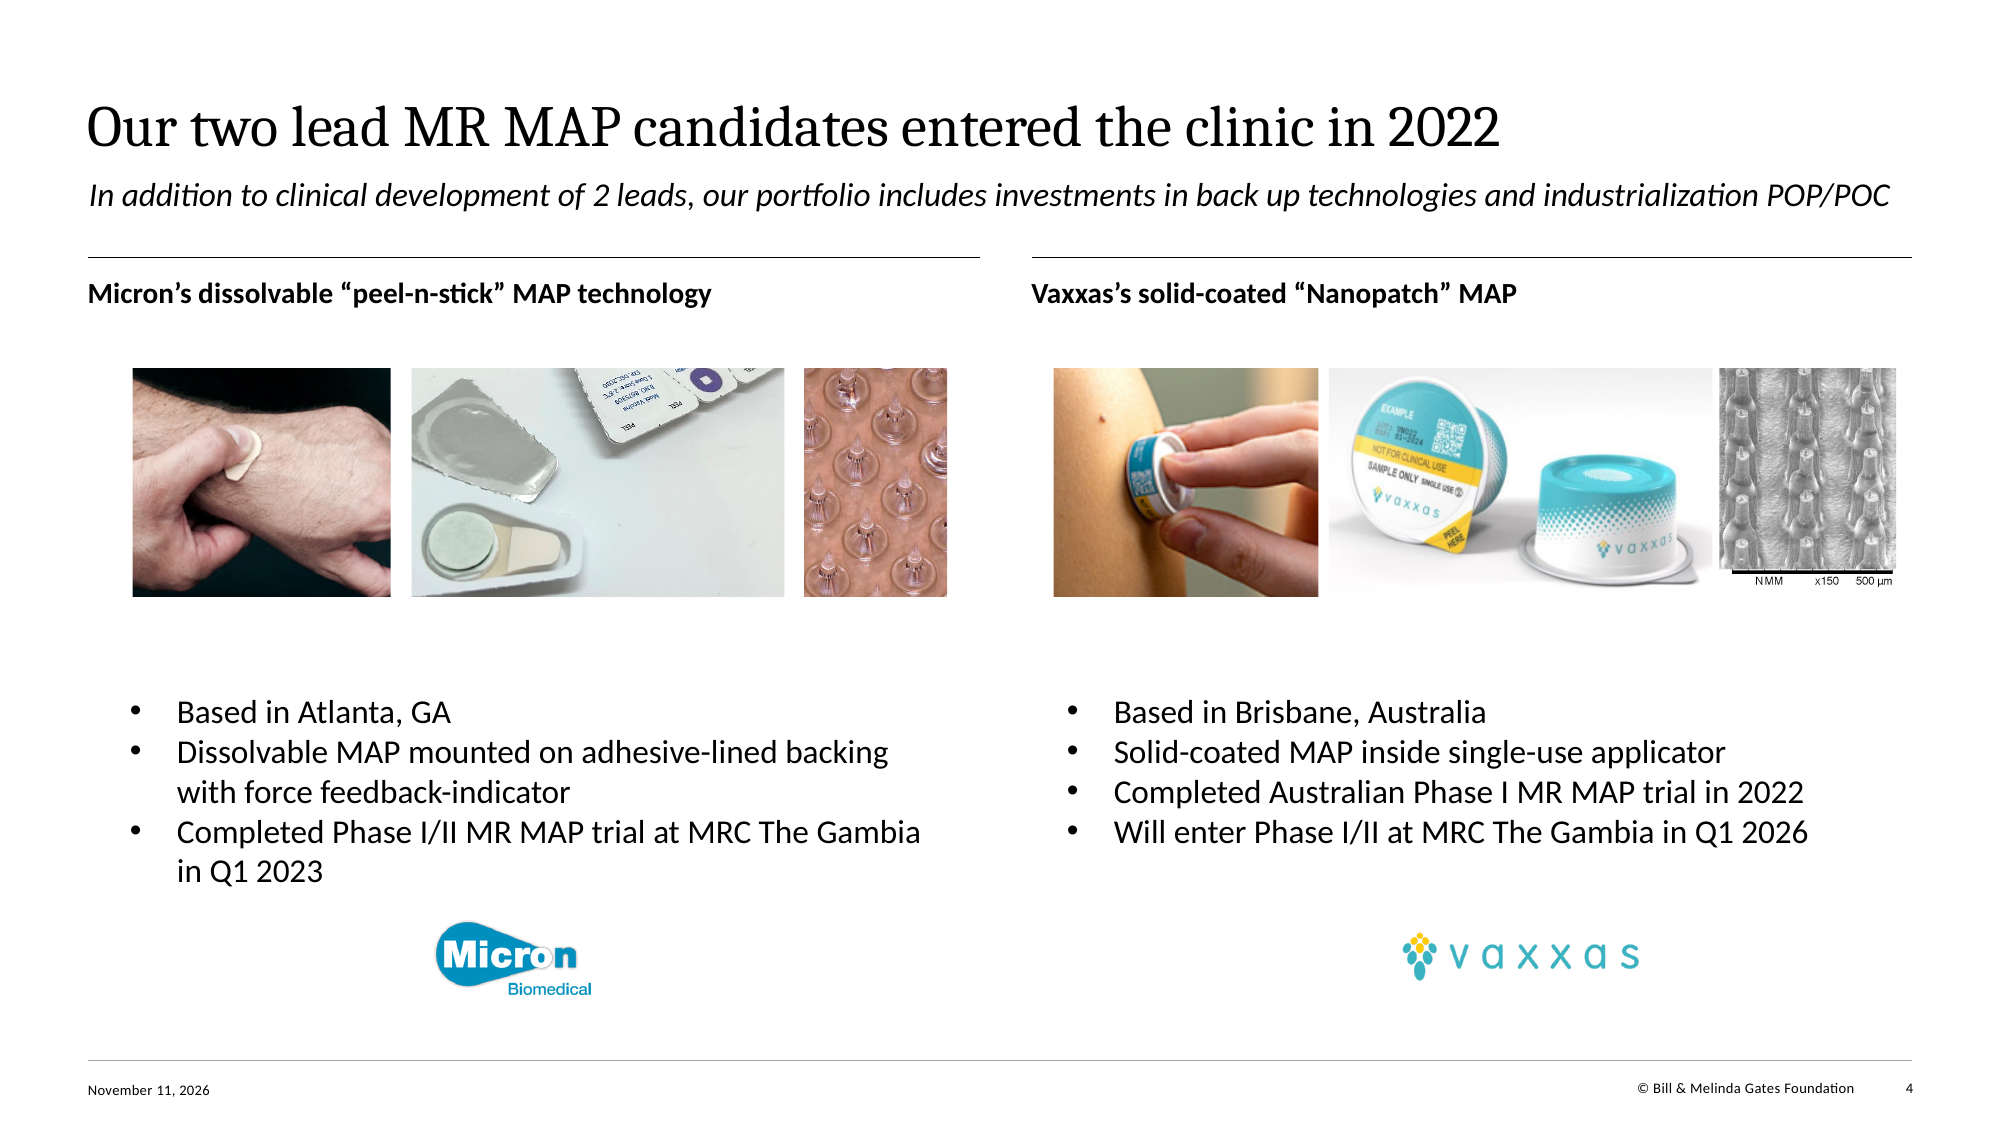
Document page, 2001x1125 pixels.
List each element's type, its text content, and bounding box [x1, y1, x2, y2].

text_box [1719, 368, 1897, 610]
picture [132, 368, 391, 598]
slide_number 4 [1871, 1078, 1913, 1097]
picture [411, 368, 785, 598]
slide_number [87, 1080, 538, 1099]
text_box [1382, 931, 1659, 982]
picture [803, 368, 948, 598]
text_box Based in Brisbane, Australia Solid-coated MAP inside single-use applicator Completed Australian Phase I MR MAP trial in 2022 Will enter Phase I/II at MRC The Gambia in Q1 2026 [1066, 690, 1885, 957]
picture [1053, 368, 1319, 598]
picture [428, 913, 598, 1000]
list In addition to clinical development of 2 leads, our portfolio includes investments in back up technologies and industrialization POP/POC [88, 167, 1913, 208]
list Micron’s dissolvable “peel-n-stick” MAP technology [87, 269, 980, 315]
text_box Based in Atlanta, GA Dissolvable MAP mounted on adhesive-lined backing with force feedback-indicator Completed Phase I/II MR MAP trial at MRC The Gambia in Q1 2023 [129, 690, 948, 957]
picture [1328, 368, 1713, 597]
title Our two lead MR MAP candidates entered the clinic in 2022 [87, 87, 1913, 148]
list Vaxxas’s solid-coated “Nanopatch” MAP [1031, 269, 1912, 315]
